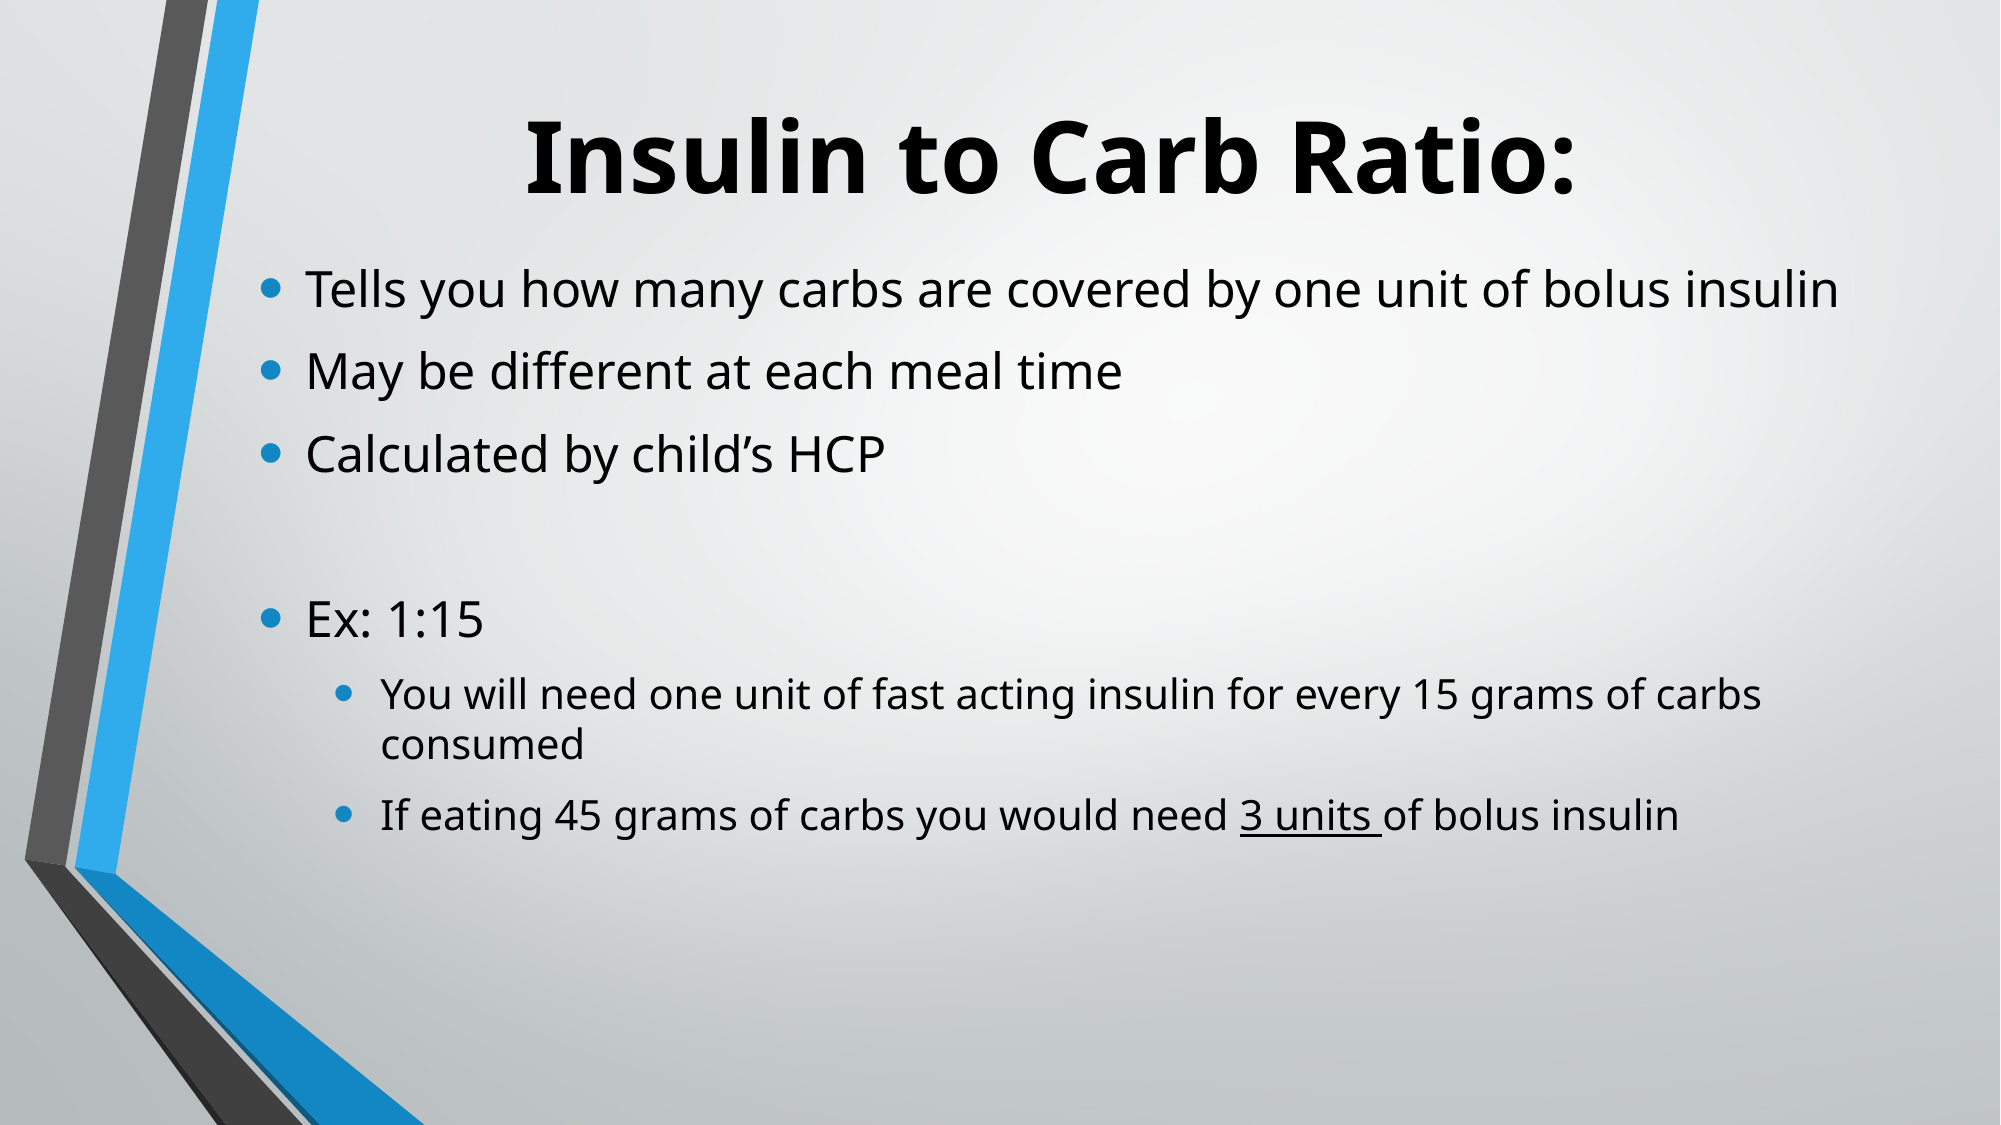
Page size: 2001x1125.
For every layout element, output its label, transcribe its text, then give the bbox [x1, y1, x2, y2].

title Insulin to Carb Ratio: [243, 47, 1887, 228]
list Tells you how many carbs are covered by one unit of bolus insulin May be different at each meal time Calculated by child’s HCP Ex: 1:15 You will need one unit of fast acting insulin for every 15 grams of carbs consumed If eating 45 grams of carbs you would need 3 units of bolus insulin [243, 228, 1887, 950]
